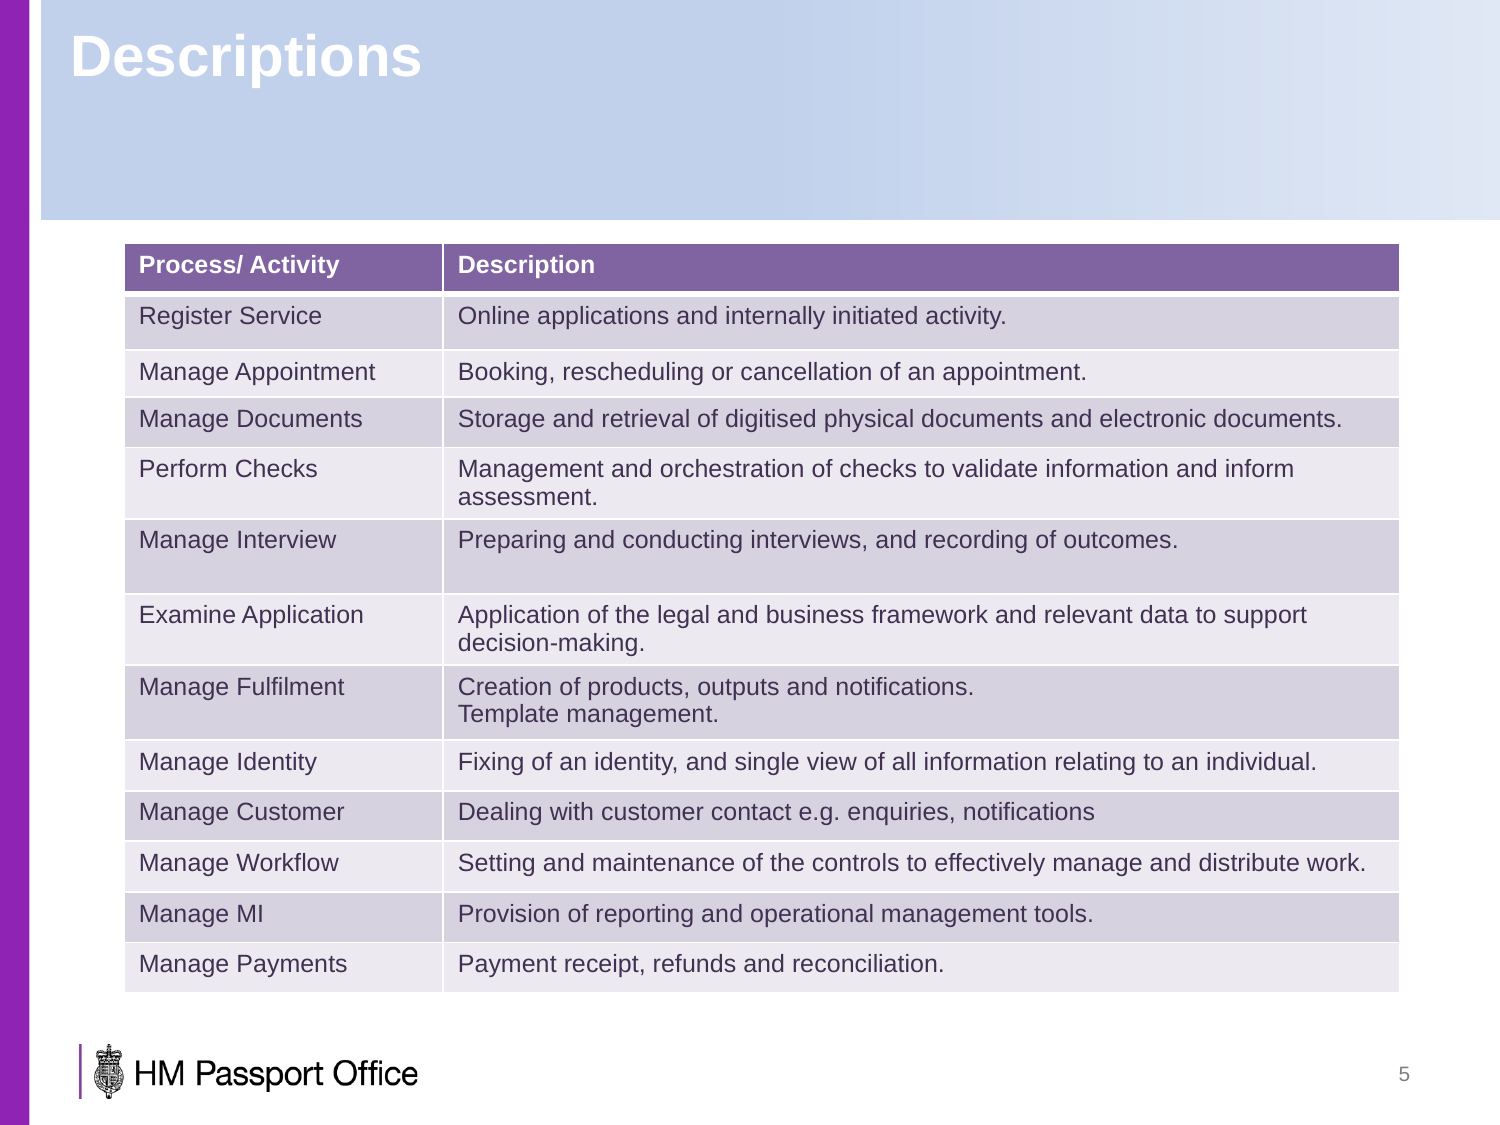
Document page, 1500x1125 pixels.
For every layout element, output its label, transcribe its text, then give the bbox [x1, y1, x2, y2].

table_cell Booking, rescheduling or cancellation of an appointment. [444, 351, 1399, 396]
table_cell Perform Checks [125, 448, 442, 518]
table_cell Fixing of an identity, and single view of all information relating to an individual. [444, 741, 1399, 790]
table_cell Manage Workflow [125, 842, 442, 891]
table_cell Manage Identity [125, 741, 442, 790]
table_cell Manage MI [125, 893, 442, 942]
table_cell Manage Interview [125, 520, 442, 593]
table_cell Dealing with customer contact e.g. enquiries, notifications [444, 792, 1399, 840]
table_cell Provision of reporting and operational management tools. [444, 893, 1399, 942]
table_cell Payment receipt, refunds and reconciliation. [444, 943, 1399, 992]
table_cell Register Service [125, 297, 442, 349]
table_cell Examine Application [125, 595, 442, 664]
table_cell Preparing and conducting interviews, and recording of outcomes. [444, 520, 1399, 593]
picture [75, 1044, 418, 1099]
table_header Description [444, 244, 1399, 291]
table_header Process/ Activity [125, 244, 442, 291]
table_cell Manage Customer [125, 792, 442, 840]
table_cell Setting and maintenance of the controls to effectively manage and distribute work. [444, 842, 1399, 891]
table_cell Online applications and internally initiated activity. [444, 297, 1399, 349]
slide_number 5 [1074, 1042, 1425, 1103]
table_cell Creation of products, outputs and notifications. Template management. [444, 666, 1399, 739]
table_cell Manage Documents [125, 398, 442, 447]
table_cell Manage Payments [125, 943, 442, 992]
table_cell Manage Appointment [125, 351, 442, 396]
table_cell Storage and retrieval of digitised physical documents and electronic documents. [444, 398, 1399, 447]
title Descriptions [41, 0, 1500, 220]
table_cell Application of the legal and business framework and relevant data to support decision-making. [444, 595, 1399, 664]
table_cell Manage Fulfilment [125, 666, 442, 739]
table_cell Management and orchestration of checks to validate information and inform assessment. [444, 448, 1399, 518]
